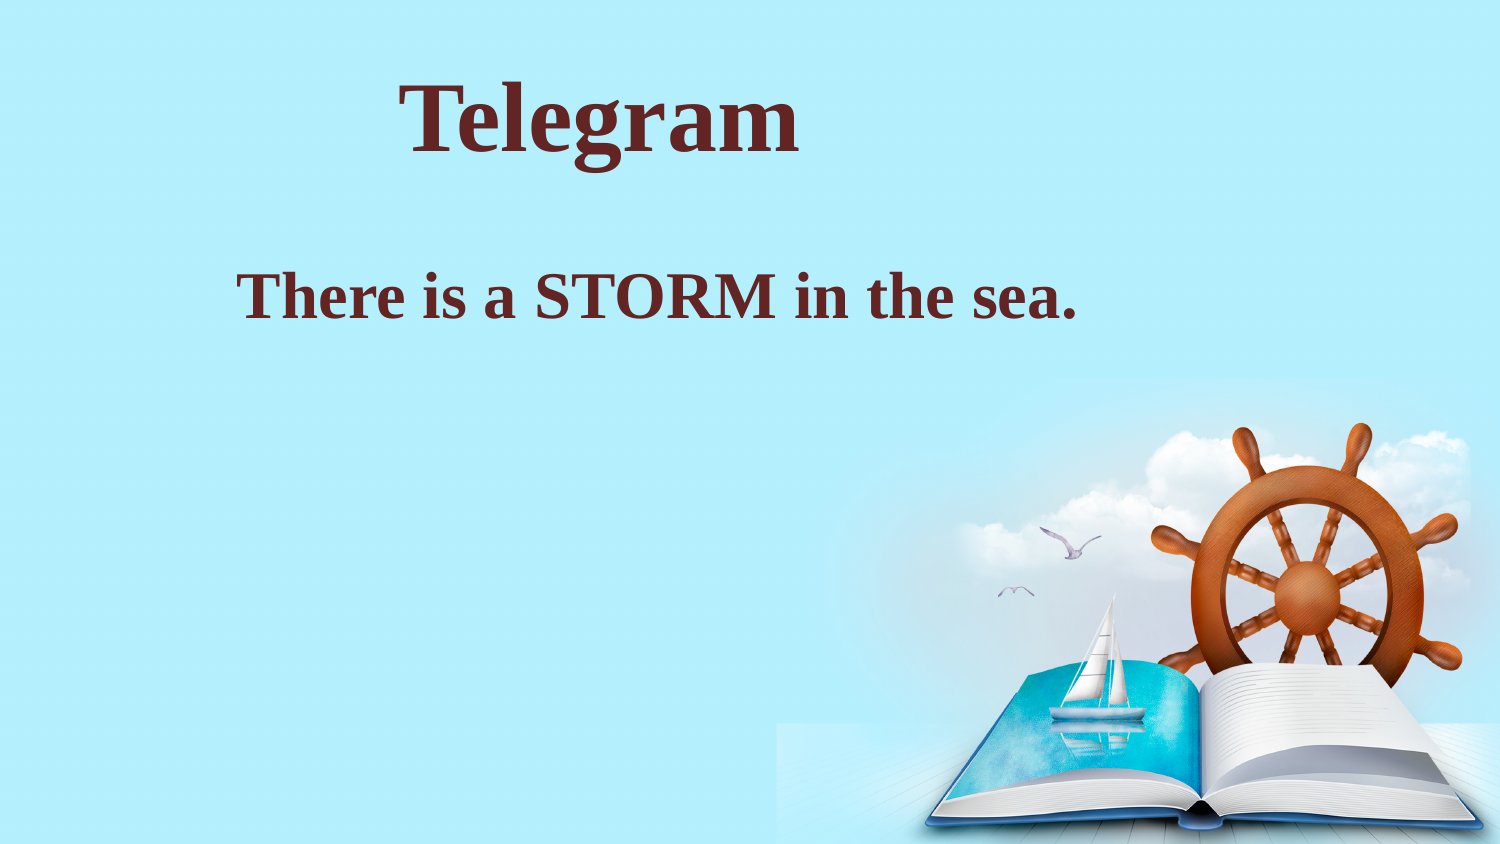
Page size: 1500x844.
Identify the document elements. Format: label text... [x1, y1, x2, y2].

text_box There is a STORM in the sea. [222, 244, 1111, 340]
picture [0, 0, 1500, 844]
text_box Telegram [383, 43, 1208, 179]
